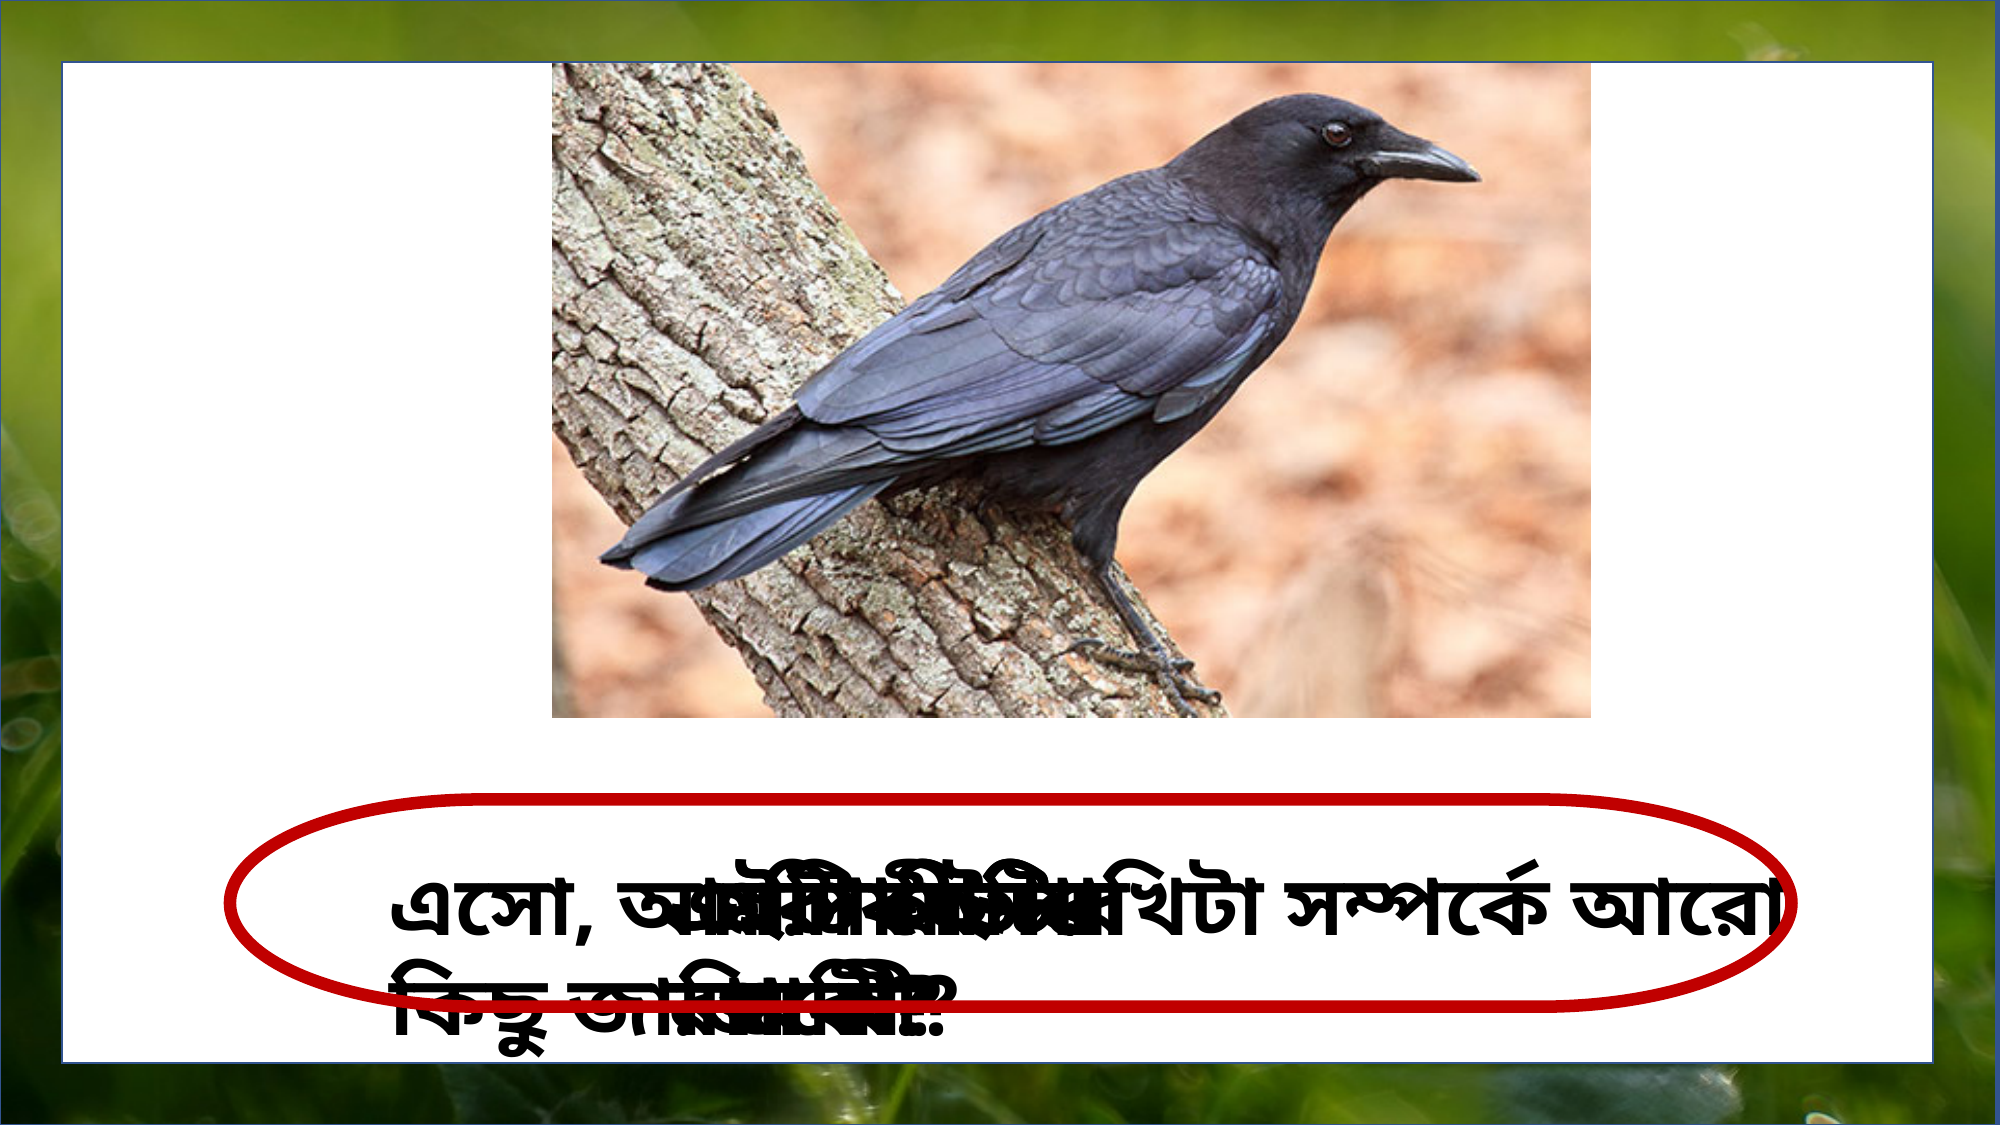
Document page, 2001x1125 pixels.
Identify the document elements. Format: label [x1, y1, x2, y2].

text_box [63, 63, 1932, 1062]
picture [552, 58, 1591, 718]
text_box [0, 0, 1997, 1125]
